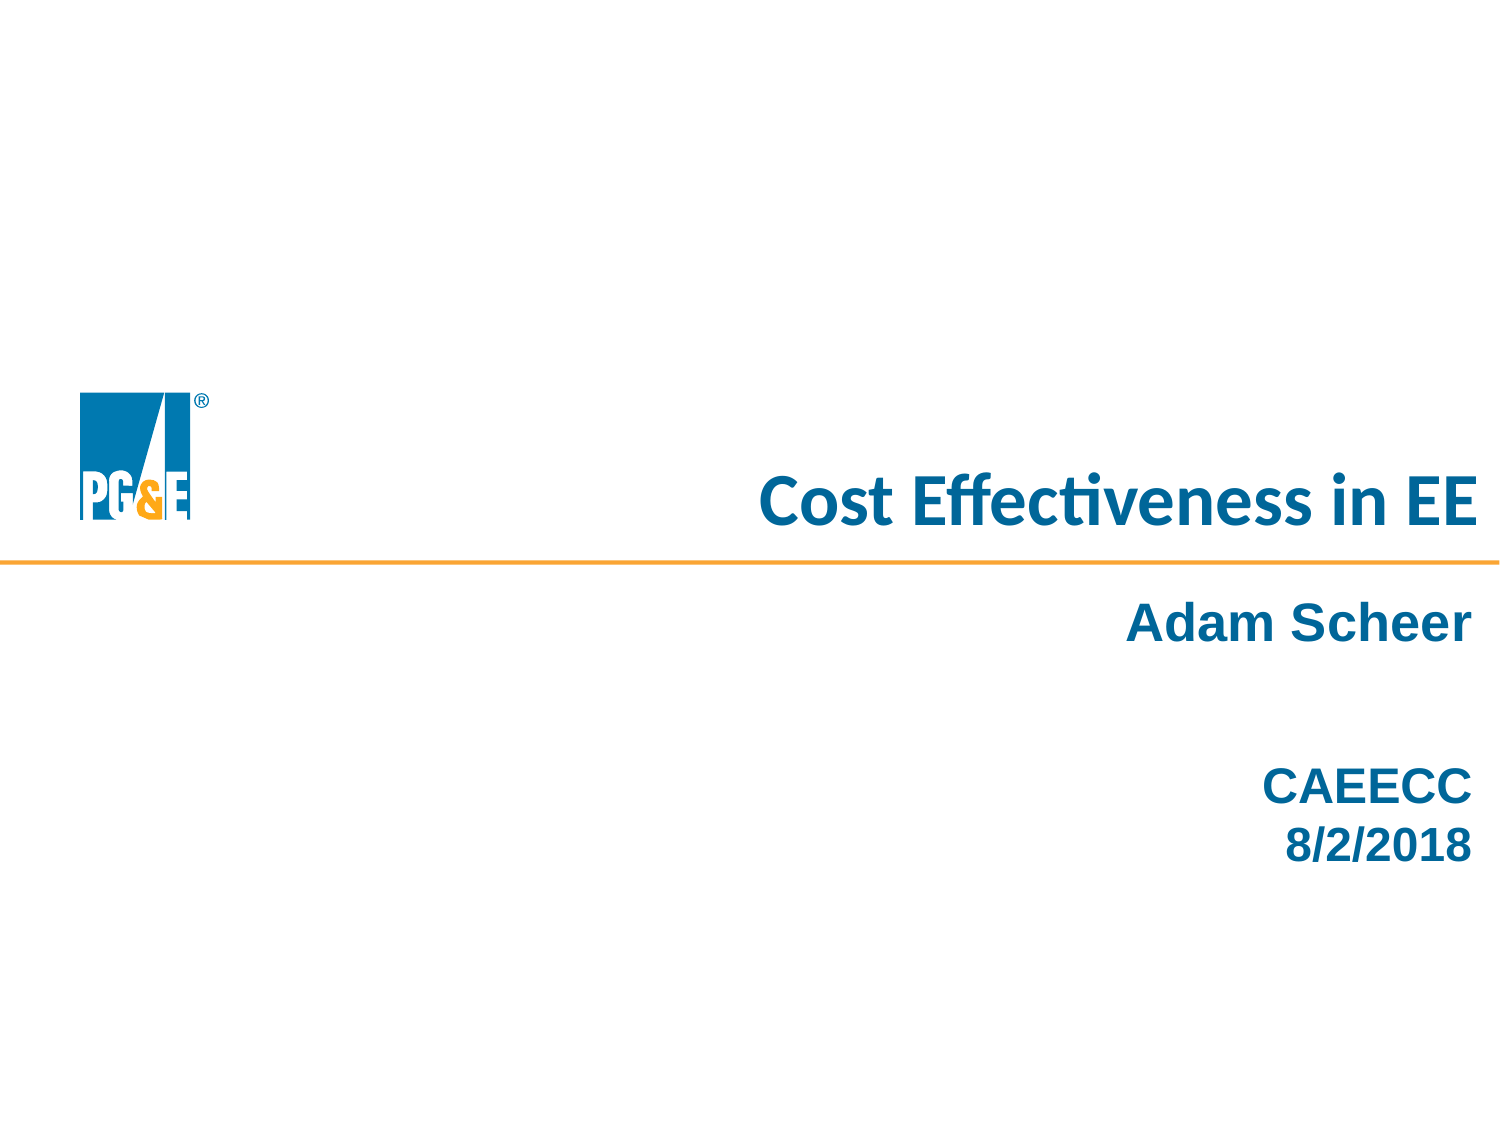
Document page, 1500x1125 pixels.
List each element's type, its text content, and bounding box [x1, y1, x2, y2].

title Cost Effectiveness in EE [375, 450, 1480, 550]
text_box Adam Scheer [249, 587, 1473, 753]
text_box CAEECC 8/2/2018 [249, 753, 1473, 925]
